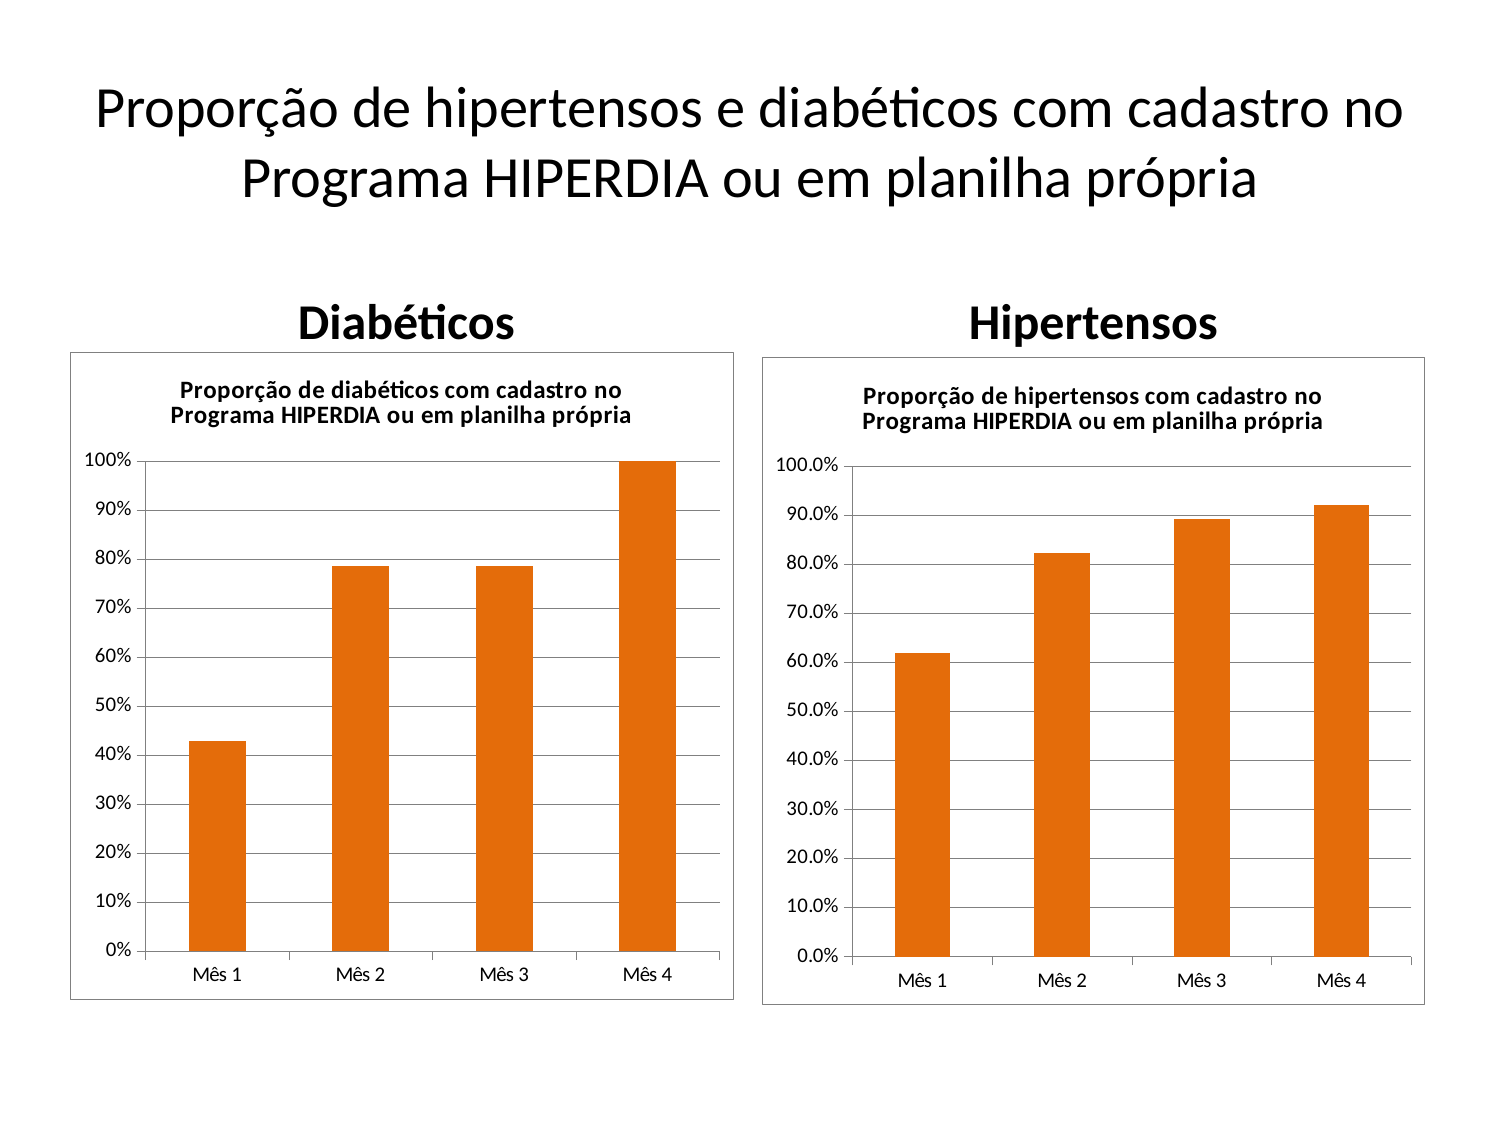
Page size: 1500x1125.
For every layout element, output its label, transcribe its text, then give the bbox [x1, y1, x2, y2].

list Hipertensos [761, 251, 1425, 356]
chart [70, 351, 734, 1000]
title Proporção de hipertensos e diabéticos com cadastro no Programa HIPERDIA ou em planilha própria [75, 45, 1425, 233]
list Diabéticos [75, 251, 738, 357]
chart [761, 356, 1426, 1006]
